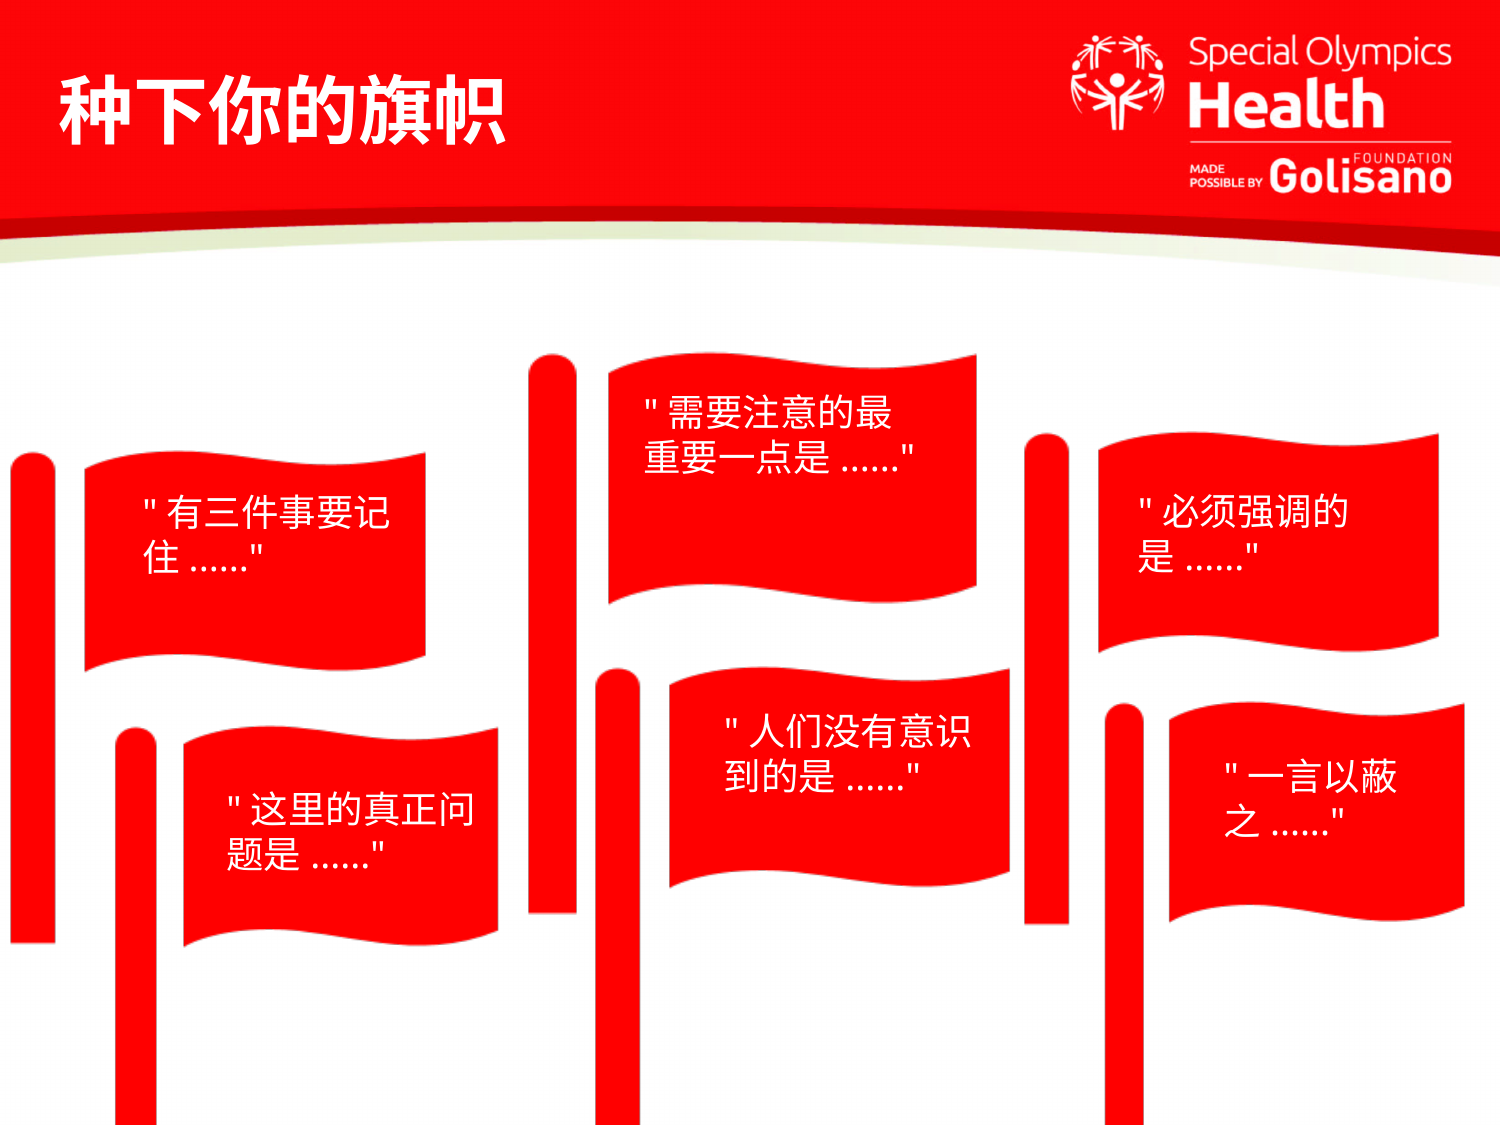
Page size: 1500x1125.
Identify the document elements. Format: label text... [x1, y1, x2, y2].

picture [0, 0, 1500, 1125]
title 种下你的旗帜 [43, 65, 1337, 162]
